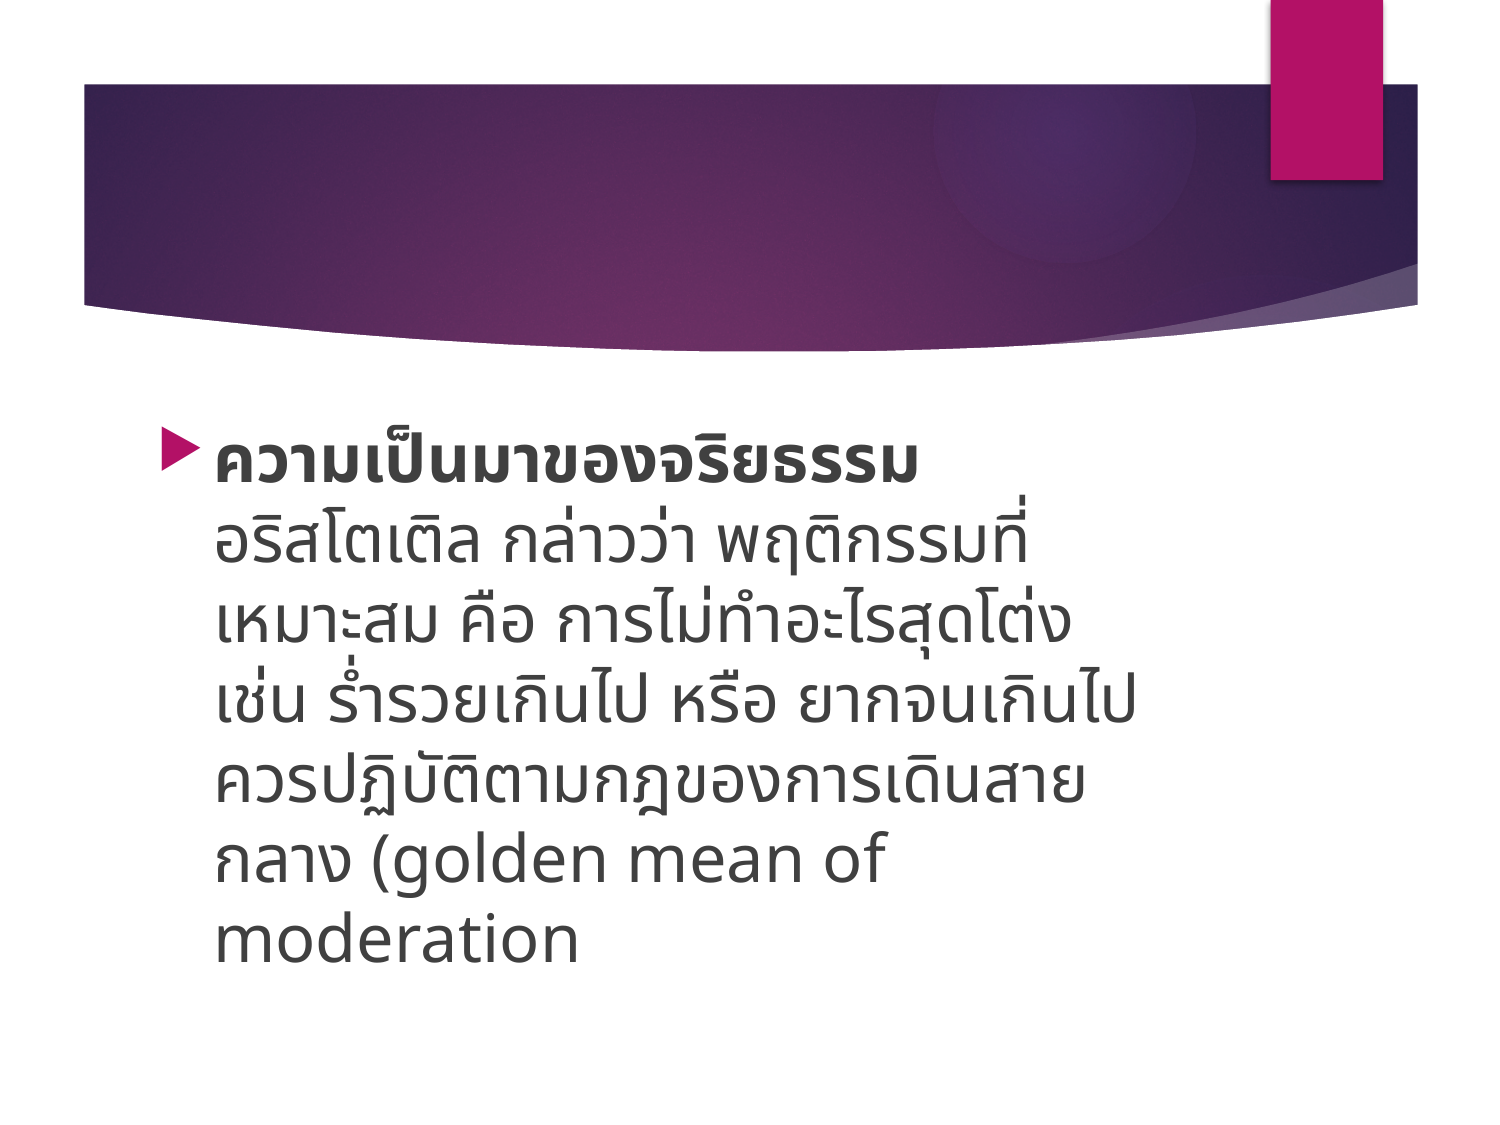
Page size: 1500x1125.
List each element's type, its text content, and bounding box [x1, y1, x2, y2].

list ความเป็นมาของจริยธรรม อริสโตเติล กล่าวว่า พฤติกรรมที่เหมาะสม คือ การไม่ทำอะไรสุดโต่ง เช่น ร่ำรวยเกินไป หรือ ยากจนเกินไป ควรปฏิบัติตามกฎของการเดินสายกลาง (golden mean of moderation [141, 408, 1183, 988]
